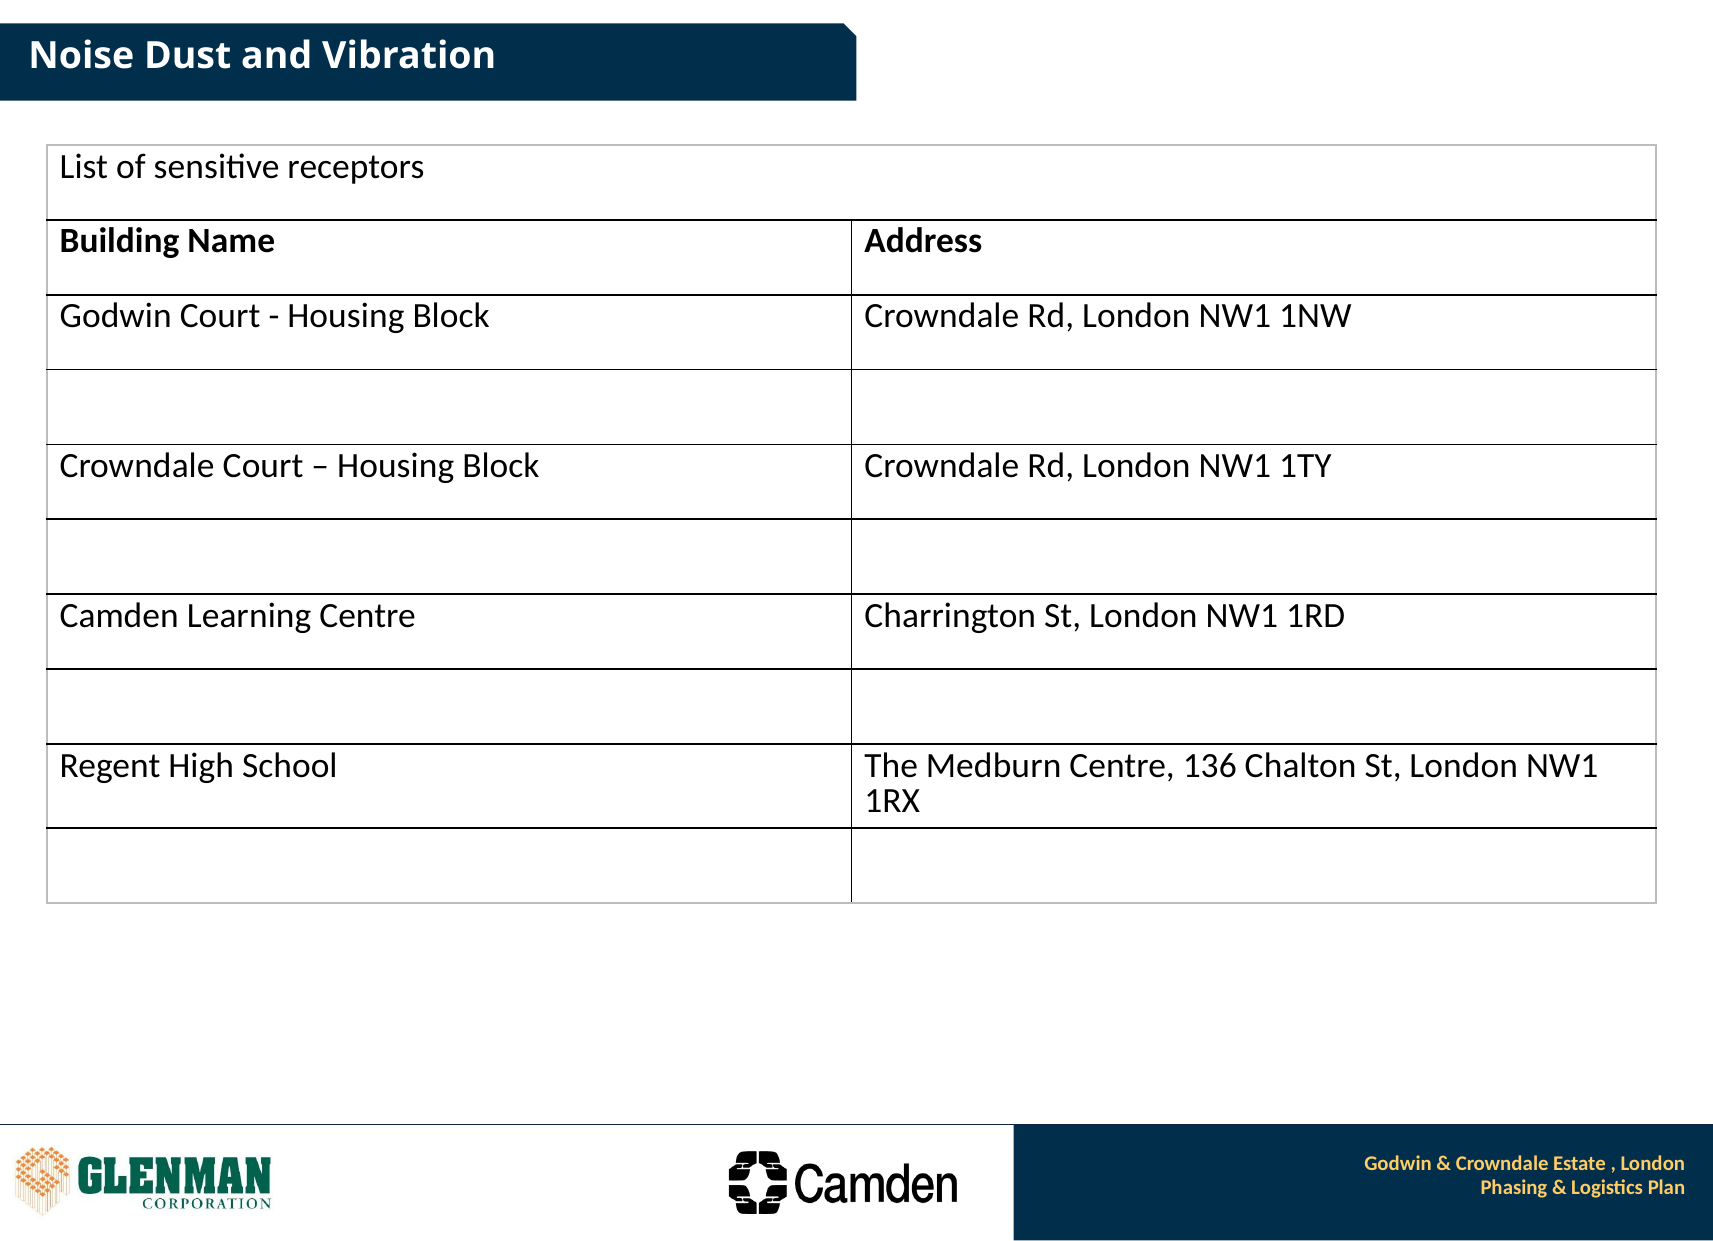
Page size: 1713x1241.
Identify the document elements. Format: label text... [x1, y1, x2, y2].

picture [12, 1145, 275, 1220]
table_cell [48, 520, 851, 593]
table_cell Godwin Court - Housing Block [48, 296, 851, 369]
title Noise Dust and Vibration [11, 23, 515, 109]
table_cell Charrington St, London NW1 1RD [852, 595, 1655, 668]
table_cell Crowndale Court – Housing Block [48, 445, 851, 518]
table_cell [852, 370, 1655, 444]
table_cell Crowndale Rd, London NW1 1NW [852, 296, 1655, 369]
table_cell [852, 520, 1655, 593]
table_cell Regent High School [48, 745, 851, 827]
table_cell Address [852, 221, 1655, 294]
table_cell [48, 829, 851, 902]
table_cell Building Name [48, 221, 851, 294]
table_cell The Medburn Centre, 136 Chalton St, London NW1 1RX [852, 745, 1655, 827]
table_cell [852, 670, 1655, 743]
table_cell Camden Learning Centre [48, 595, 851, 668]
table_cell [48, 670, 851, 743]
picture [726, 1151, 958, 1214]
table_cell [48, 370, 851, 444]
table_cell [852, 829, 1655, 902]
table_cell Crowndale Rd, London NW1 1TY [852, 445, 1655, 518]
table_header List of sensitive receptors [48, 146, 1655, 219]
